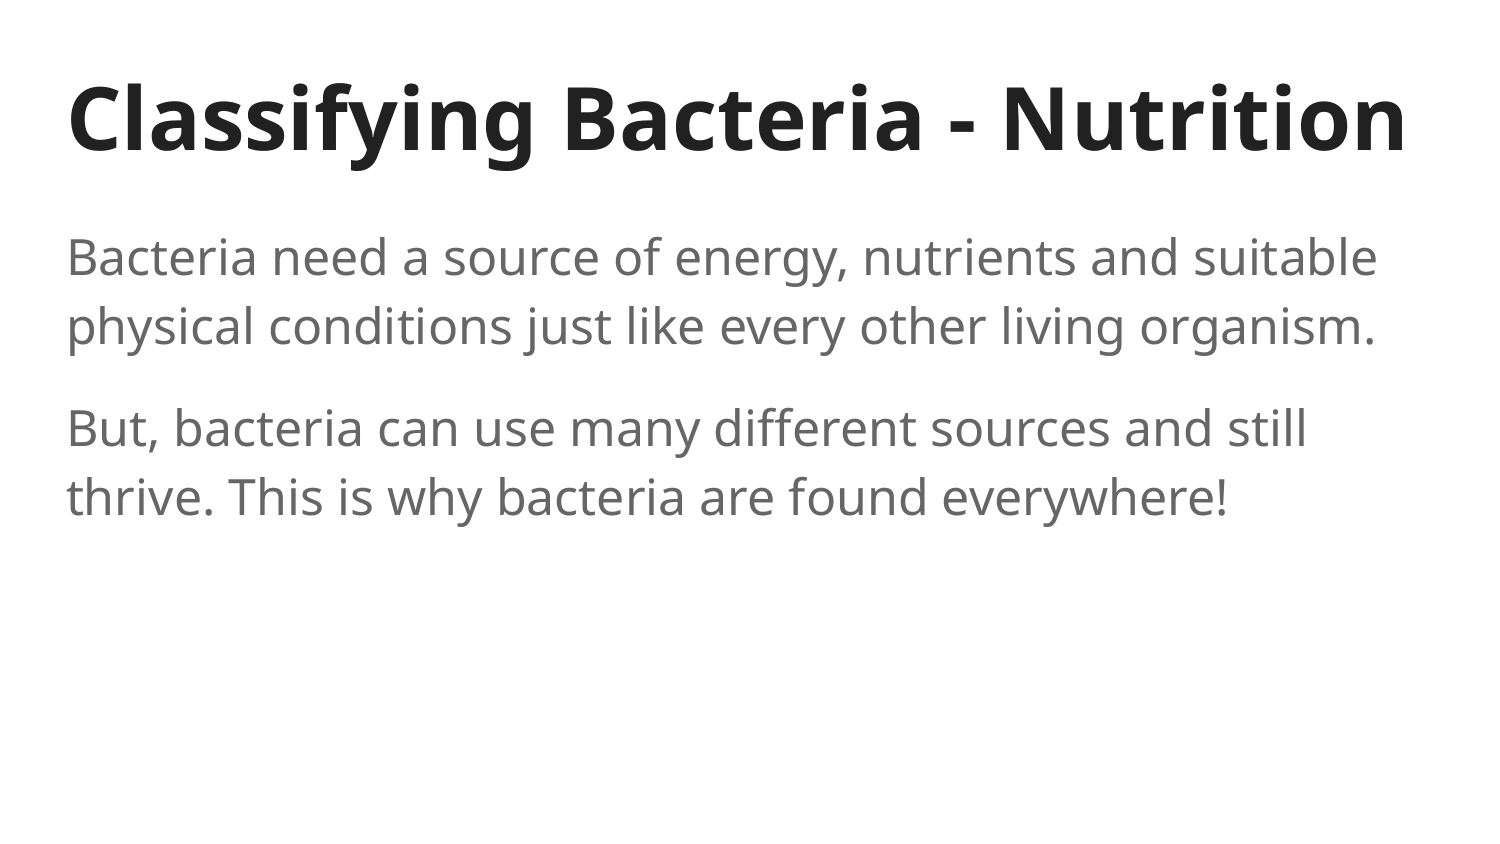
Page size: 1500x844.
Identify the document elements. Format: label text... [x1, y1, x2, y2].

list Bacteria need a source of energy, nutrients and suitable physical conditions just like every other living organism. But, bacteria can use many different sources and still thrive. This is why bacteria are found everywhere! [51, 201, 1449, 750]
title Classifying Bacteria - Nutrition [51, 48, 1449, 180]
